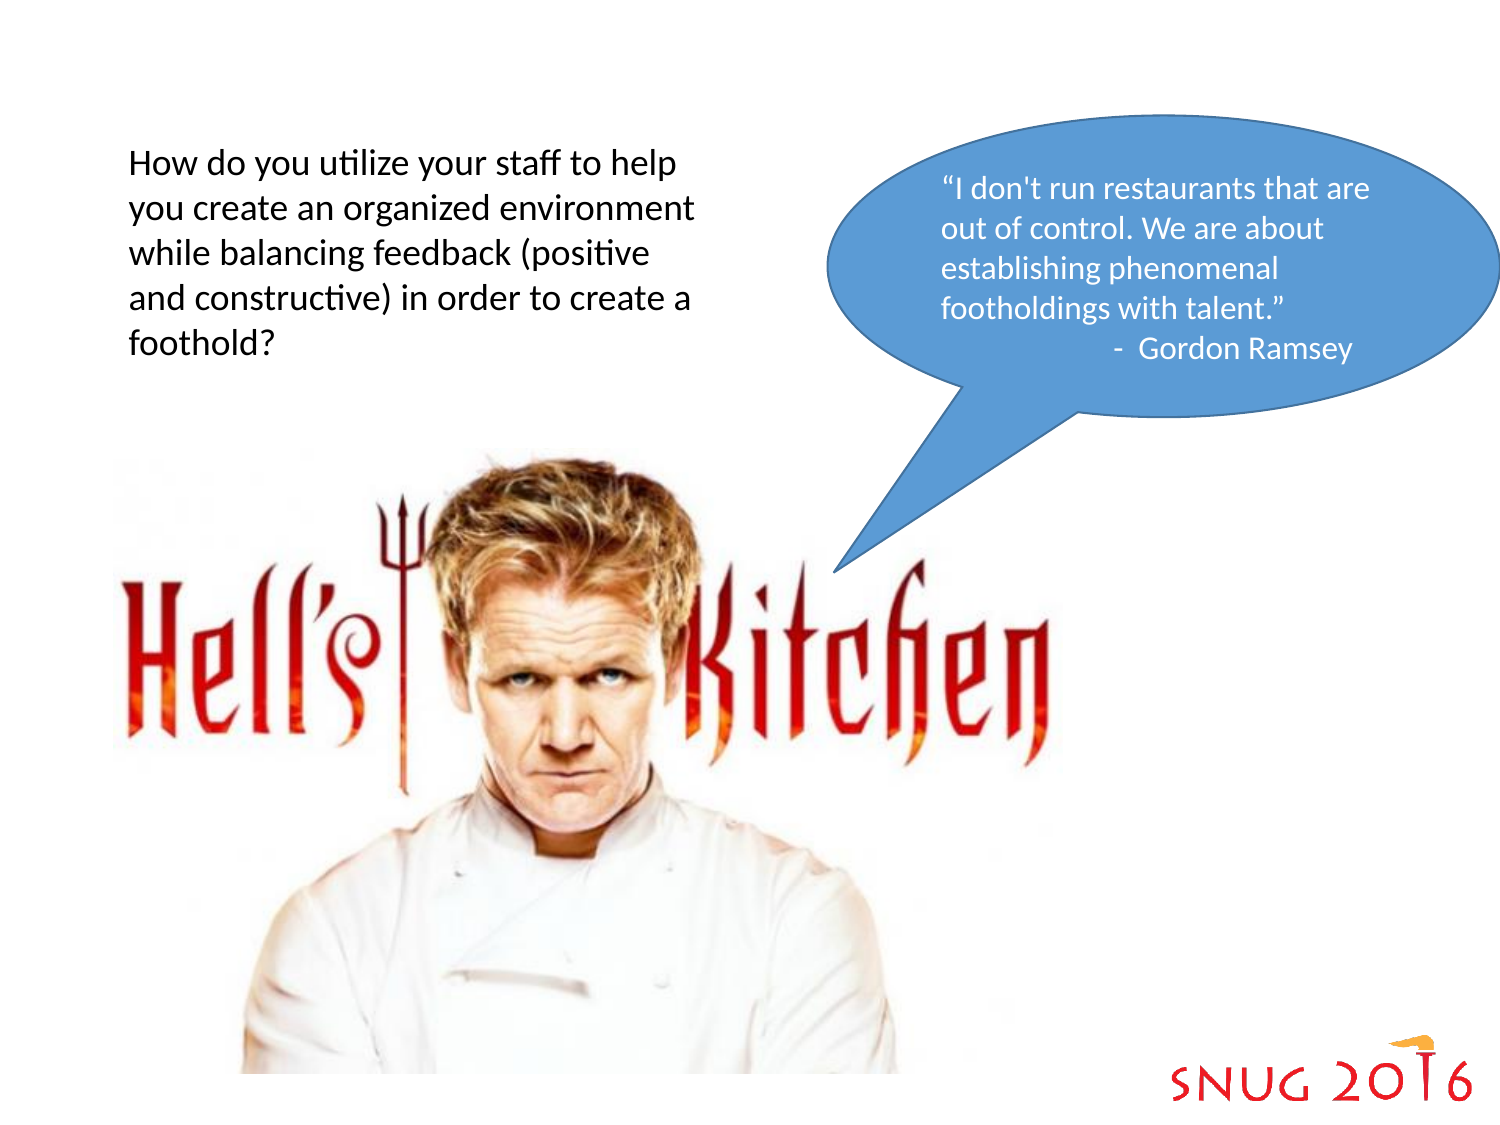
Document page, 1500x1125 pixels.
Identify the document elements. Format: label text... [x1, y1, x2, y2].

picture [1171, 1035, 1472, 1103]
text_box How do you utilize your staff to help you create an organized environment while balancing feedback (positive and constructive) in order to create a foothold? [113, 130, 725, 371]
text_box “I don't run restaurants that are out of control. We are about establishing phenomenal footholdings with talent.” - Gordon Ramsey [826, 114, 1500, 448]
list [113, 448, 1063, 1074]
